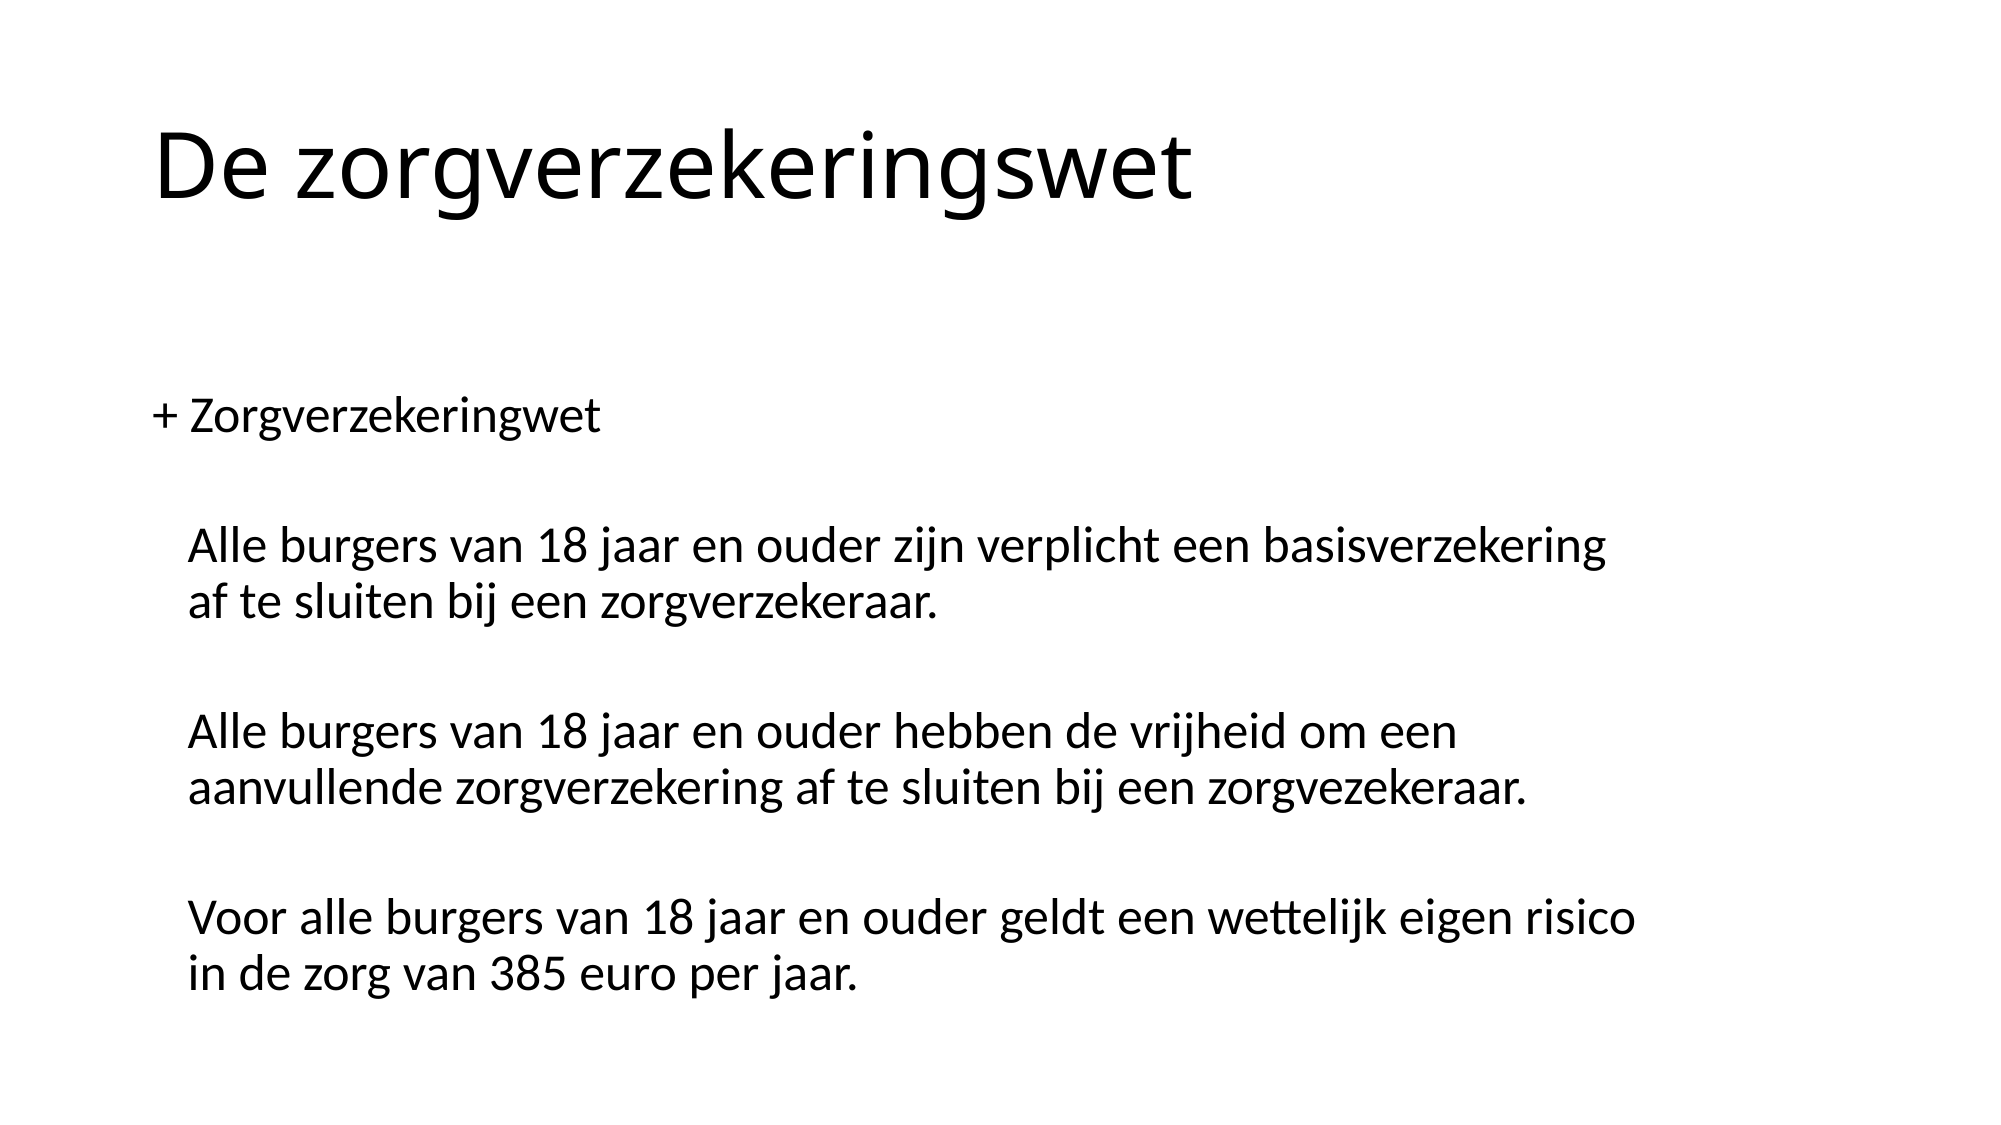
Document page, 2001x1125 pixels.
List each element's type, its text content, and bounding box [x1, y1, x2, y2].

title De zorgverzekeringswet [137, 59, 1863, 278]
list + Zorgverzekeringwet Alle burgers van 18 jaar en ouder zijn verplicht een basisverzekering af te sluiten bij een zorgverzekeraar. Alle burgers van 18 jaar en ouder hebben de vrijheid om een aanvullende zorgverzekering af te sluiten bij een zorgvezekeraar. Voor alle burgers van 18 jaar en ouder geldt een wettelijk eigen risico in de zorg van 385 euro per jaar. [137, 299, 1863, 1014]
